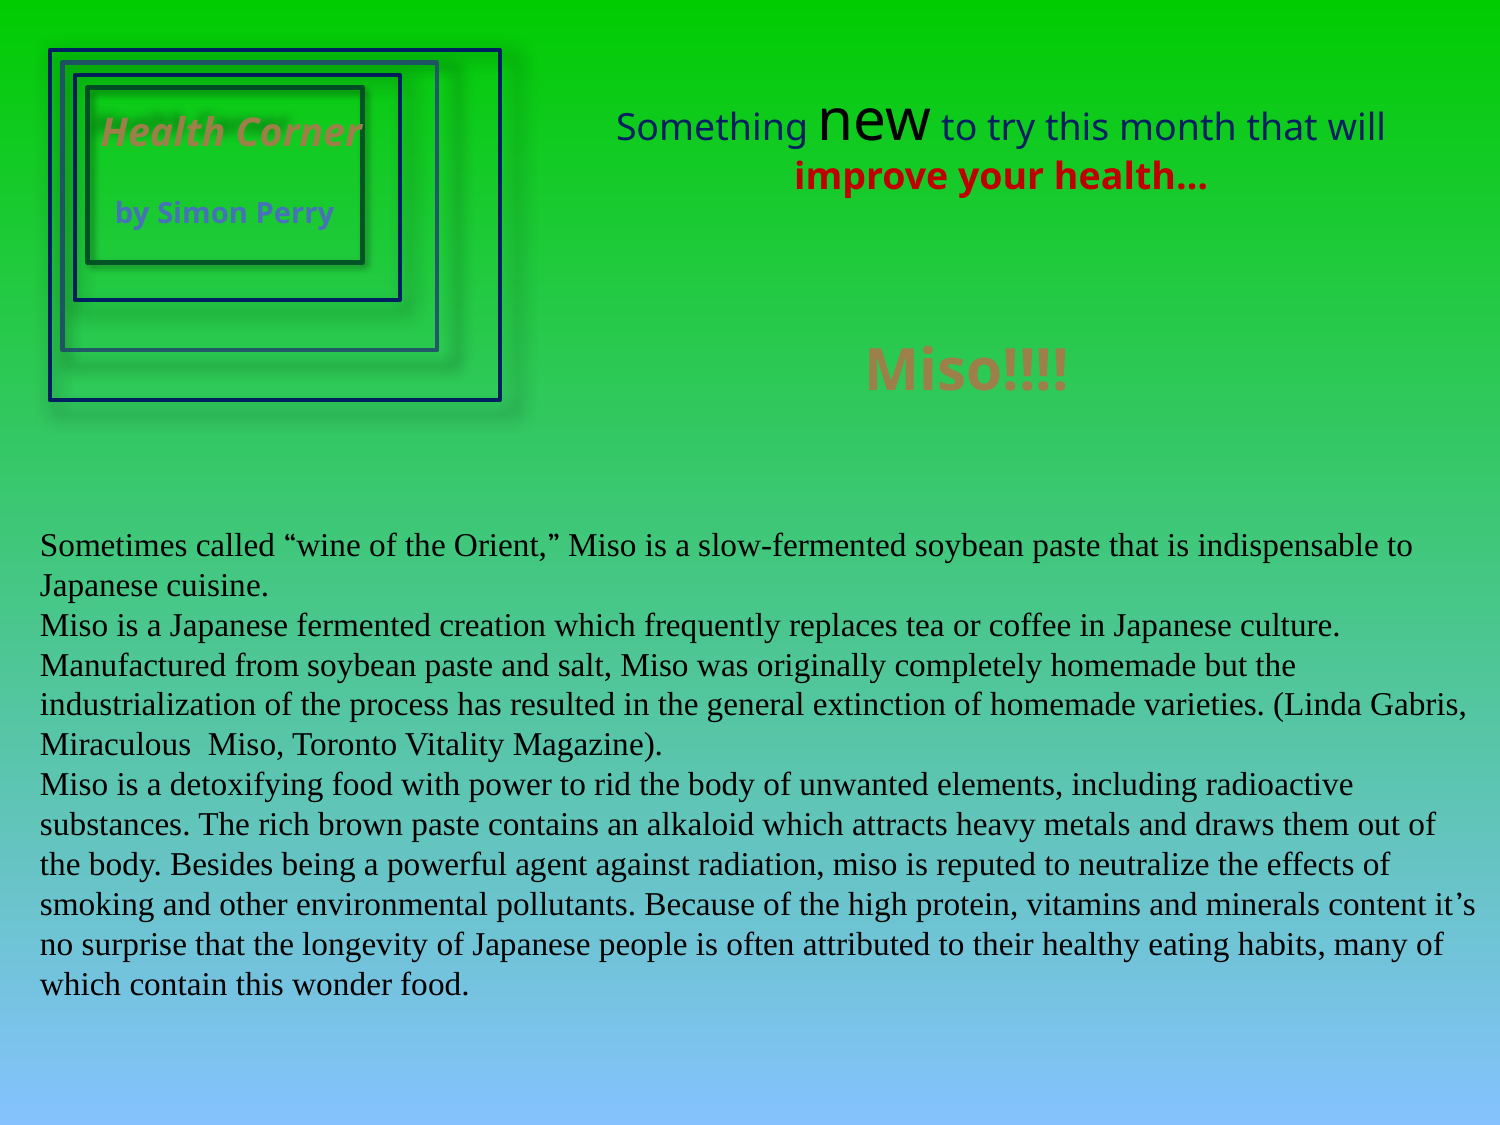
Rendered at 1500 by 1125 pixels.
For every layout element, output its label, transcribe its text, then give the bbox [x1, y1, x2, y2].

text_box Sometimes called “wine of the Orient,” Miso is a slow-fermented soybean paste that is indispensable to Japanese cuisine. Miso is a Japanese fermented creation which frequently replaces tea or coffee in Japanese culture. Manufactured from soybean paste and salt, Miso was originally completely homemade but the industrialization of the process has resulted in the general extinction of homemade varieties. (Linda Gabris, Miraculous Miso, Toronto Vitality Magazine). Miso is a detoxifying food with power to rid the body of unwanted elements, including radioactive substances. The rich brown paste contains an alkaloid which attracts heavy metals and draws them out of the body. Besides being a powerful agent against radiation, miso is reputed to neutralize the effects of smoking and other environmental pollutants. Because of the high protein, vitamins and minerals content it’s no surprise that the longevity of Japanese people is often attributed to their healthy eating habits, many of which contain this wonder food. [24, 515, 1500, 1010]
text_box Miso!!!! [849, 324, 1085, 410]
text_box Health Corner [75, 99, 377, 163]
text_box [48, 48, 502, 402]
text_box Something new to try this month that will improve your health… [585, 73, 1427, 252]
text_box by Simon Perry [100, 187, 350, 238]
